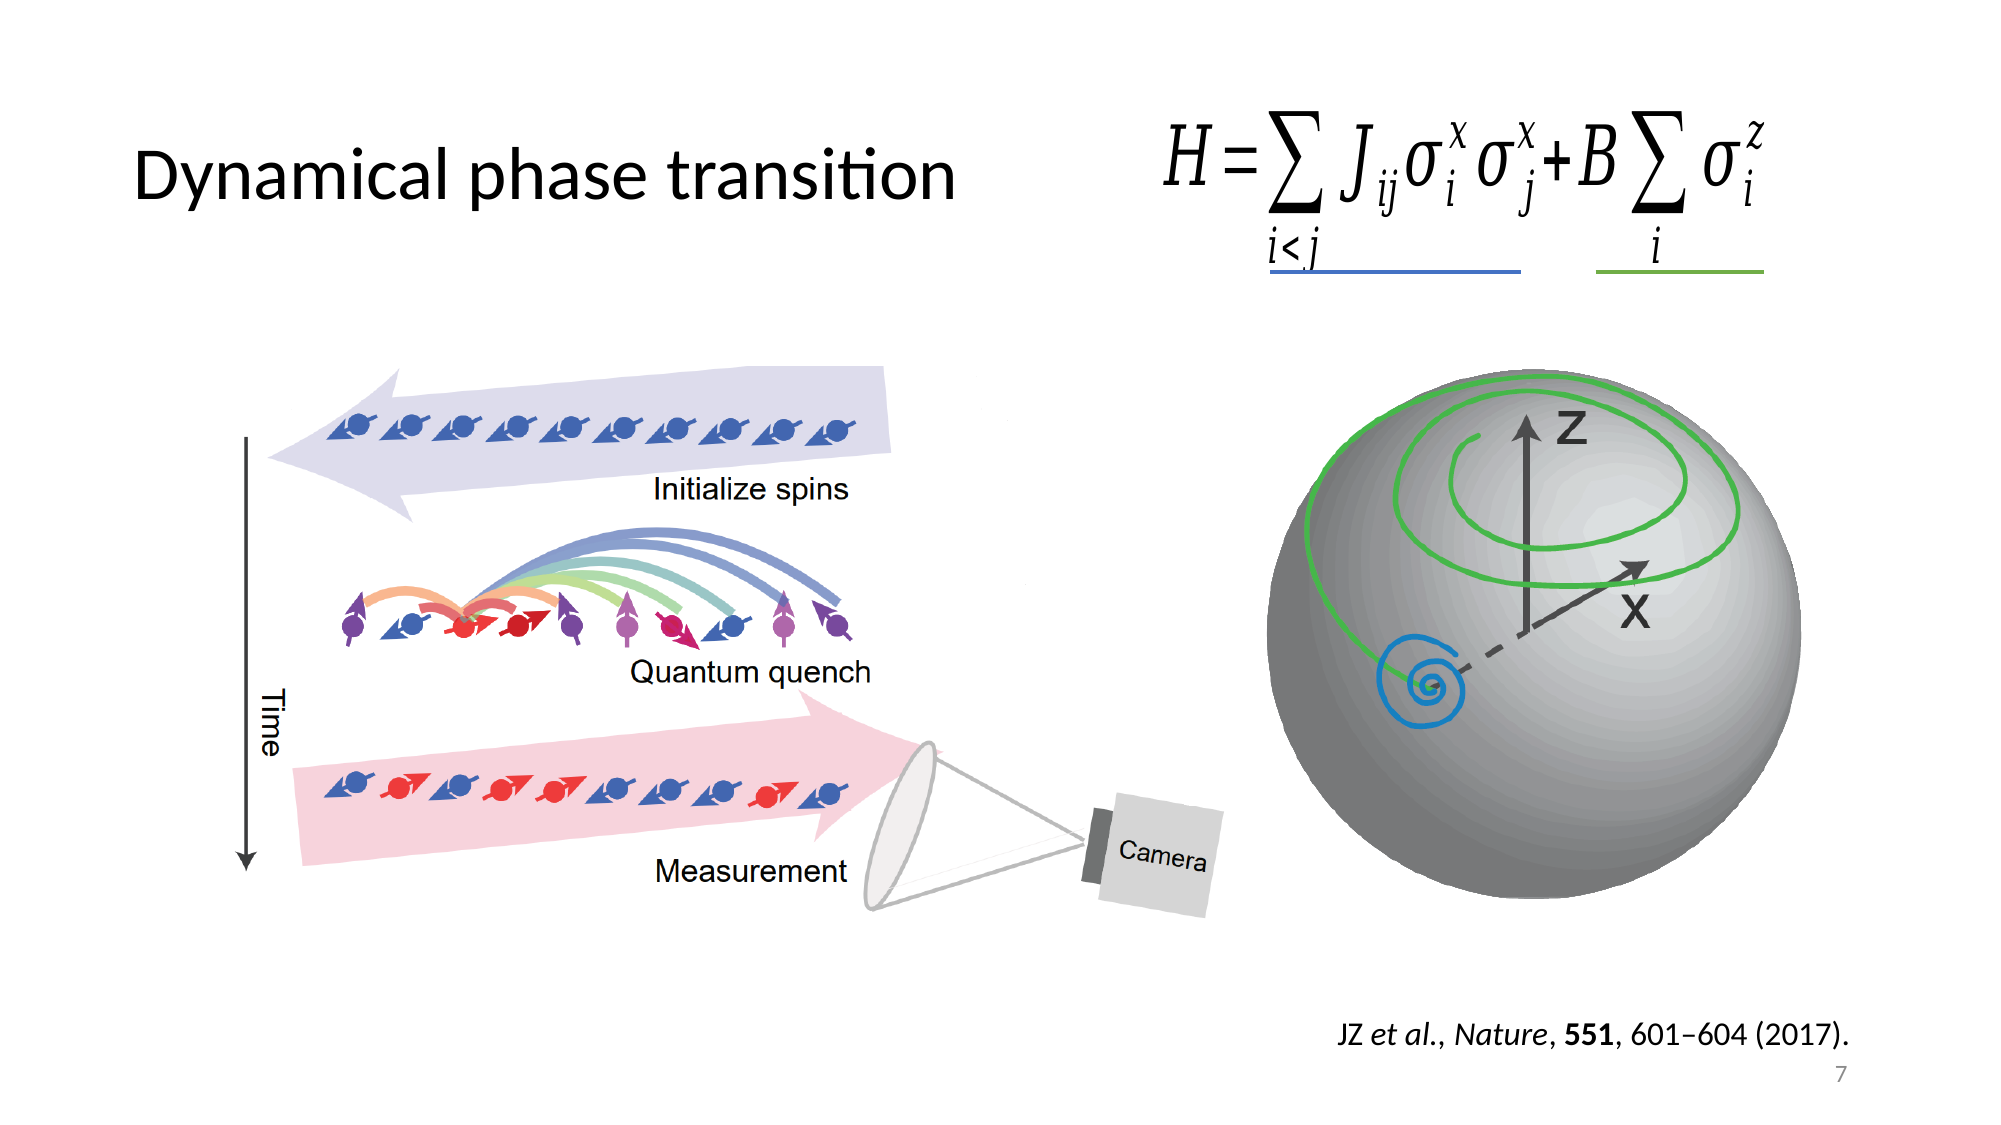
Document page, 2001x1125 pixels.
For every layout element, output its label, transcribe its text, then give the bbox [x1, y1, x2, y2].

title Dynamical phase transition [119, 66, 1144, 284]
picture [1245, 366, 1829, 962]
slide_number 7 [1412, 1060, 1863, 1103]
text_box JZ et al., Nature, 551, 601–604 (2017). [1322, 1004, 1967, 1060]
picture [207, 366, 1230, 926]
